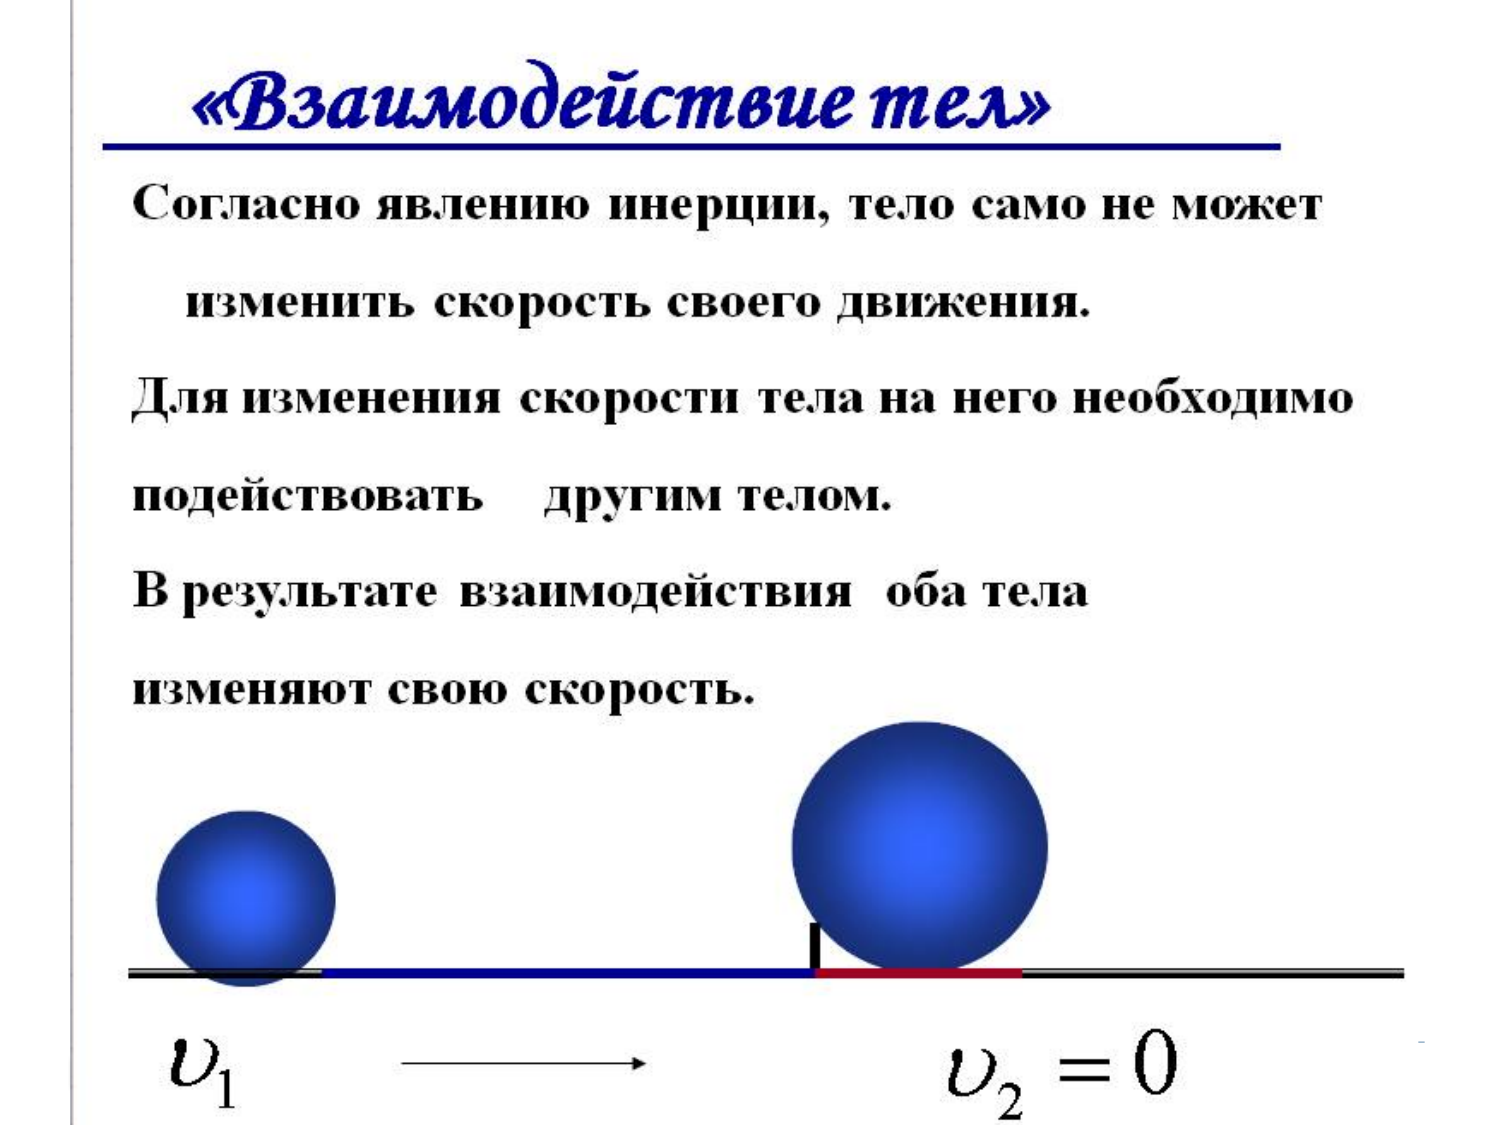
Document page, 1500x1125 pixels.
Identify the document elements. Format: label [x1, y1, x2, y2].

picture [70, 0, 1419, 1125]
